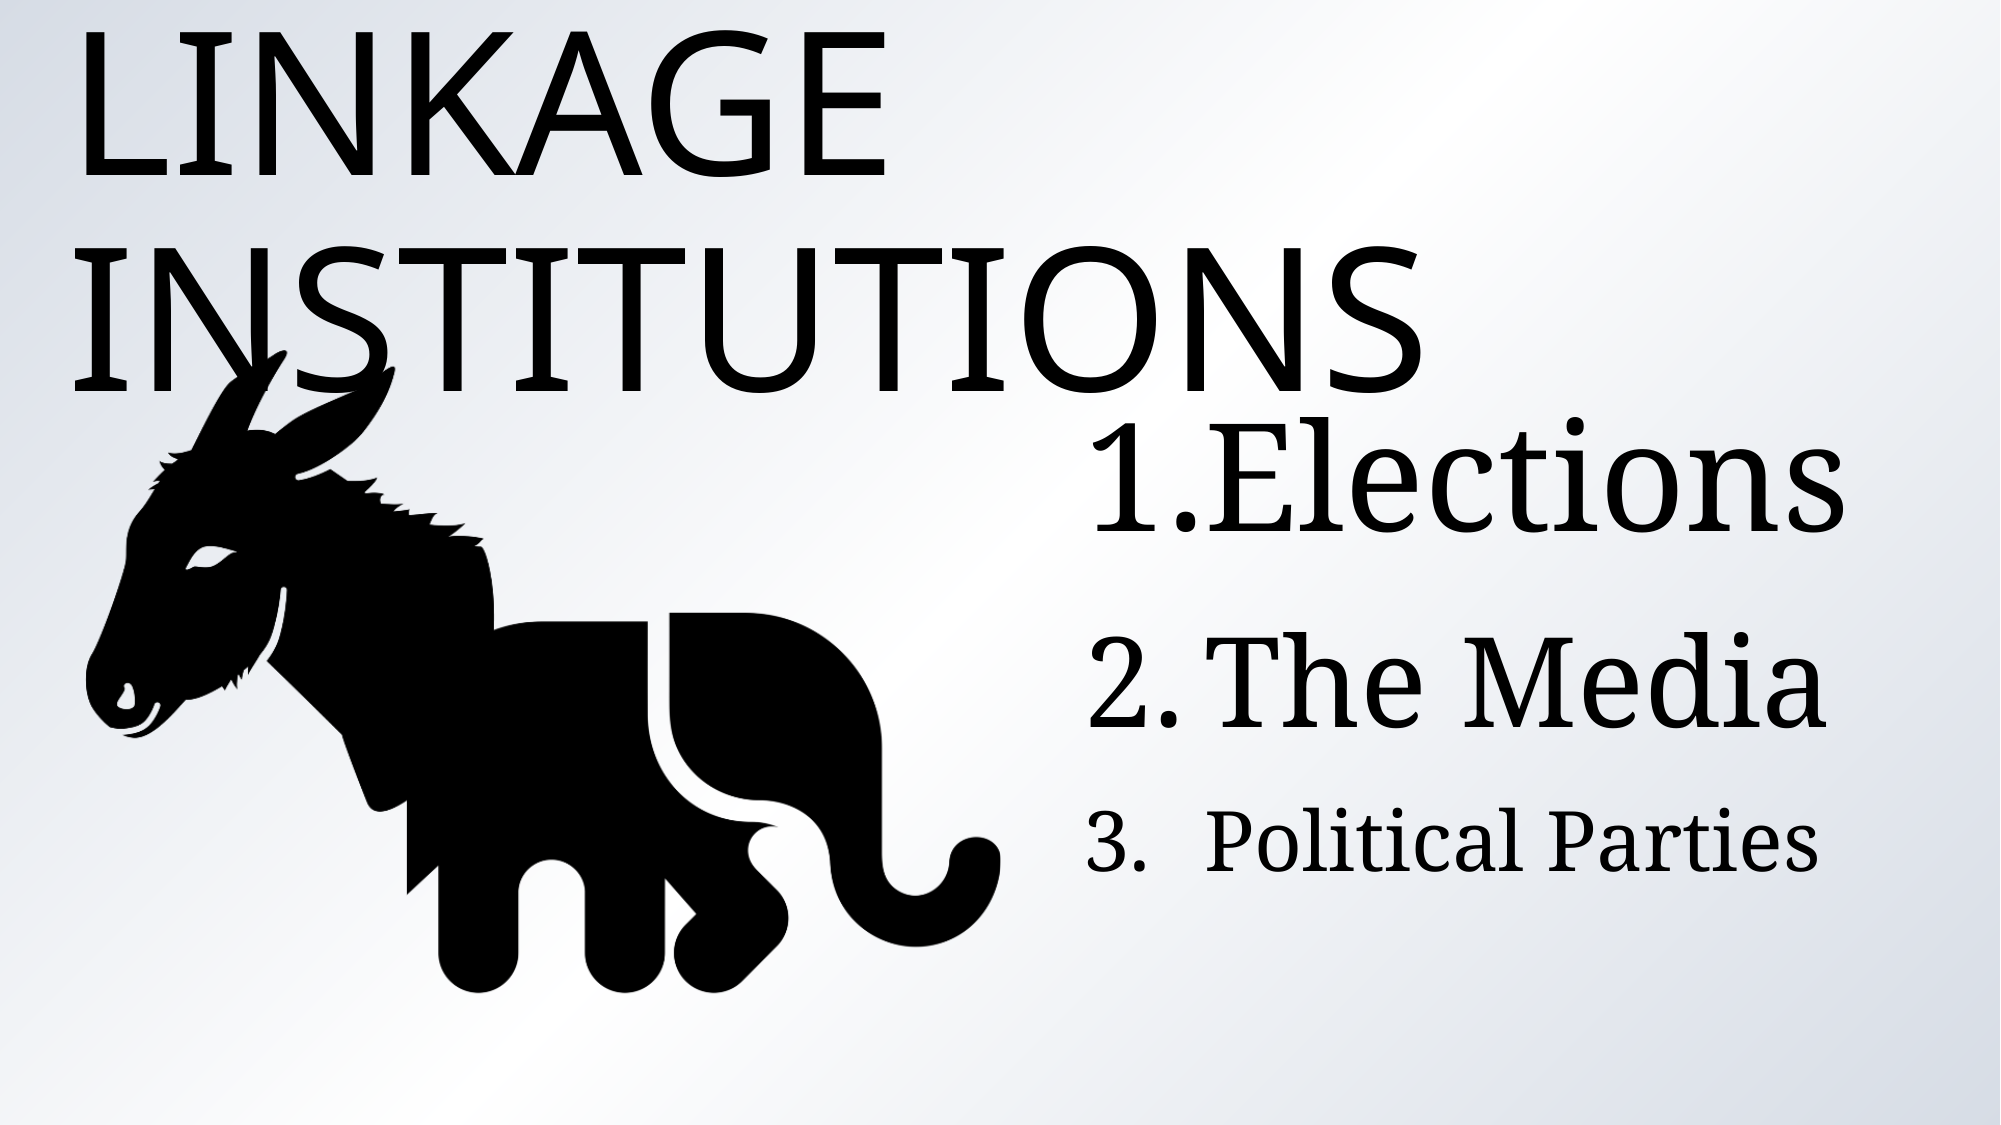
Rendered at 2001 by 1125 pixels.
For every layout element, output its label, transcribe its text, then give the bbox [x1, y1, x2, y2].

list Elections The Media Political Parties [1068, 348, 1974, 1124]
title LINKAGE INSTITUTIONS [52, 109, 1943, 328]
picture [57, 348, 1001, 1019]
